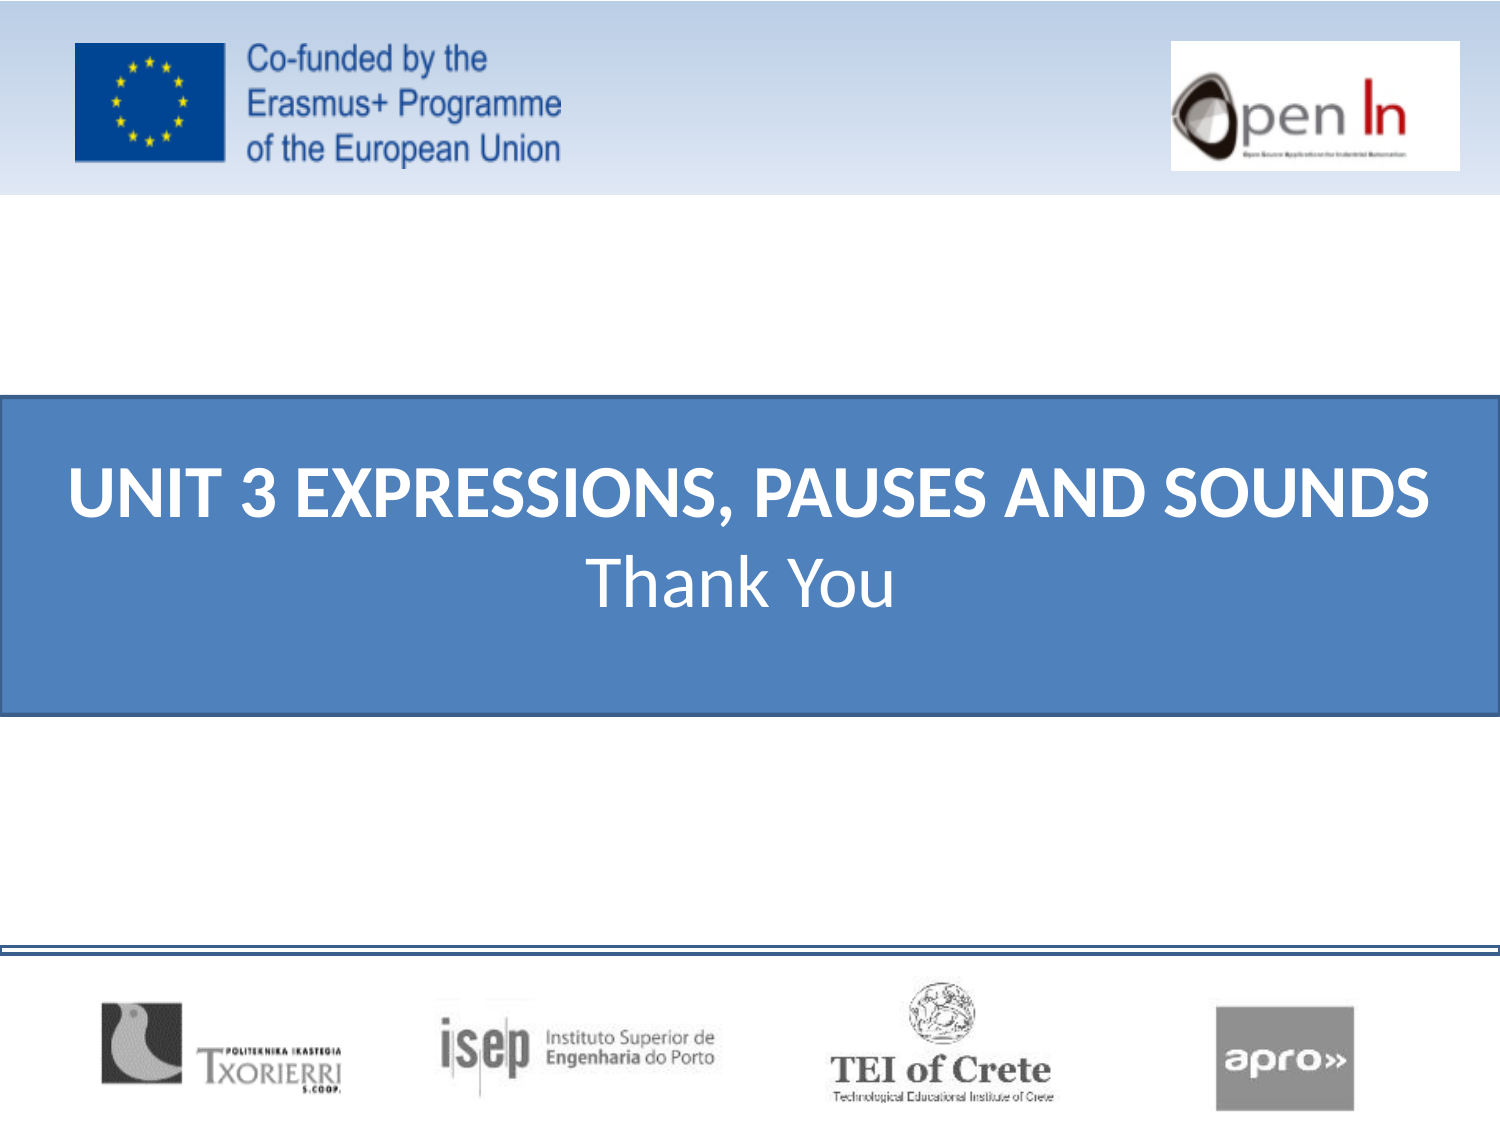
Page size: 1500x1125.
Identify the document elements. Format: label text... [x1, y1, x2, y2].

text_box UNIT 3 EXPRESSIONS, PAUSES AND SOUNDS Thank You [0, 394, 1500, 717]
picture [87, 990, 352, 1108]
picture [824, 964, 1060, 1122]
picture [1171, 41, 1460, 171]
text_box [0, 0, 1500, 197]
text_box [0, 944, 1500, 956]
picture [74, 43, 561, 169]
picture [423, 969, 723, 1124]
picture [1171, 997, 1407, 1117]
